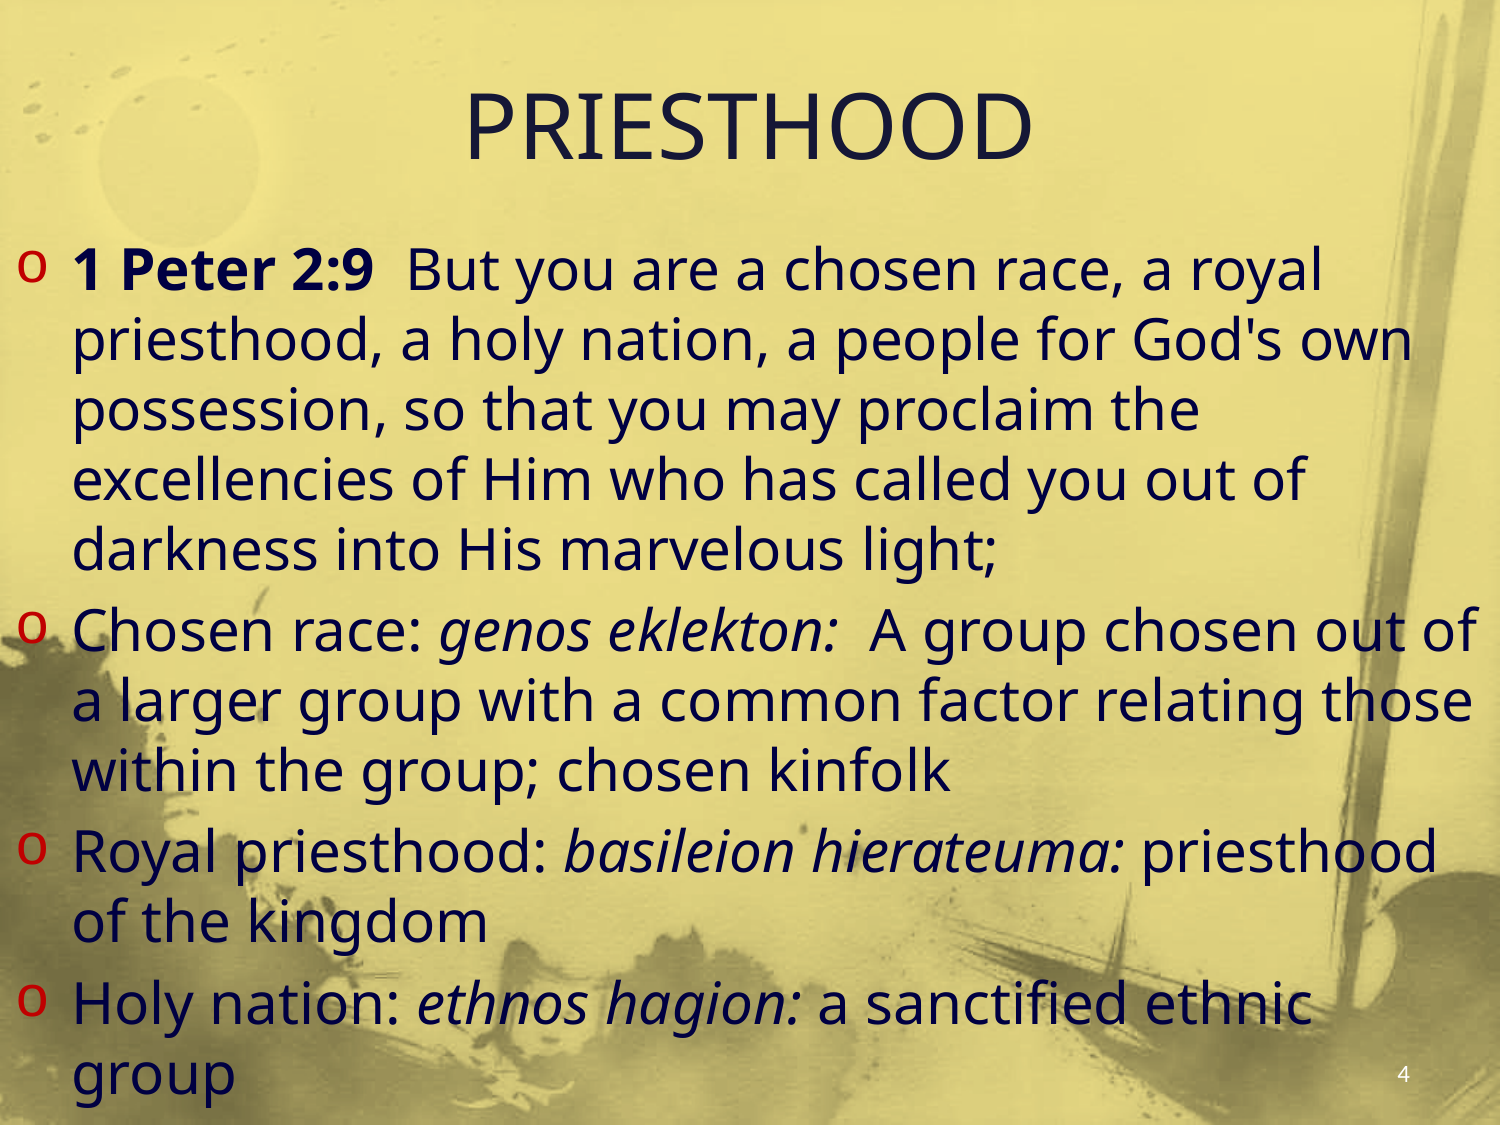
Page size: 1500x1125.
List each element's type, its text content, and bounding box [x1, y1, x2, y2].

slide_number 4 [1074, 1042, 1425, 1103]
list 1 Peter 2:9 But you are a chosen race, a royal priesthood, a holy nation, a people for God's own possession, so that you may proclaim the excellencies of Him who has called you out of darkness into His marvelous light; Chosen race: genos eklekton: A group chosen out of a larger group with a common factor relating those within the group; chosen kinfolk Royal priesthood: basileion hierateuma: priesthood of the kingdom Holy nation: ethnos hagion: a sanctified ethnic group [0, 224, 1500, 1125]
title PRIESTHOOD [0, 45, 1500, 200]
